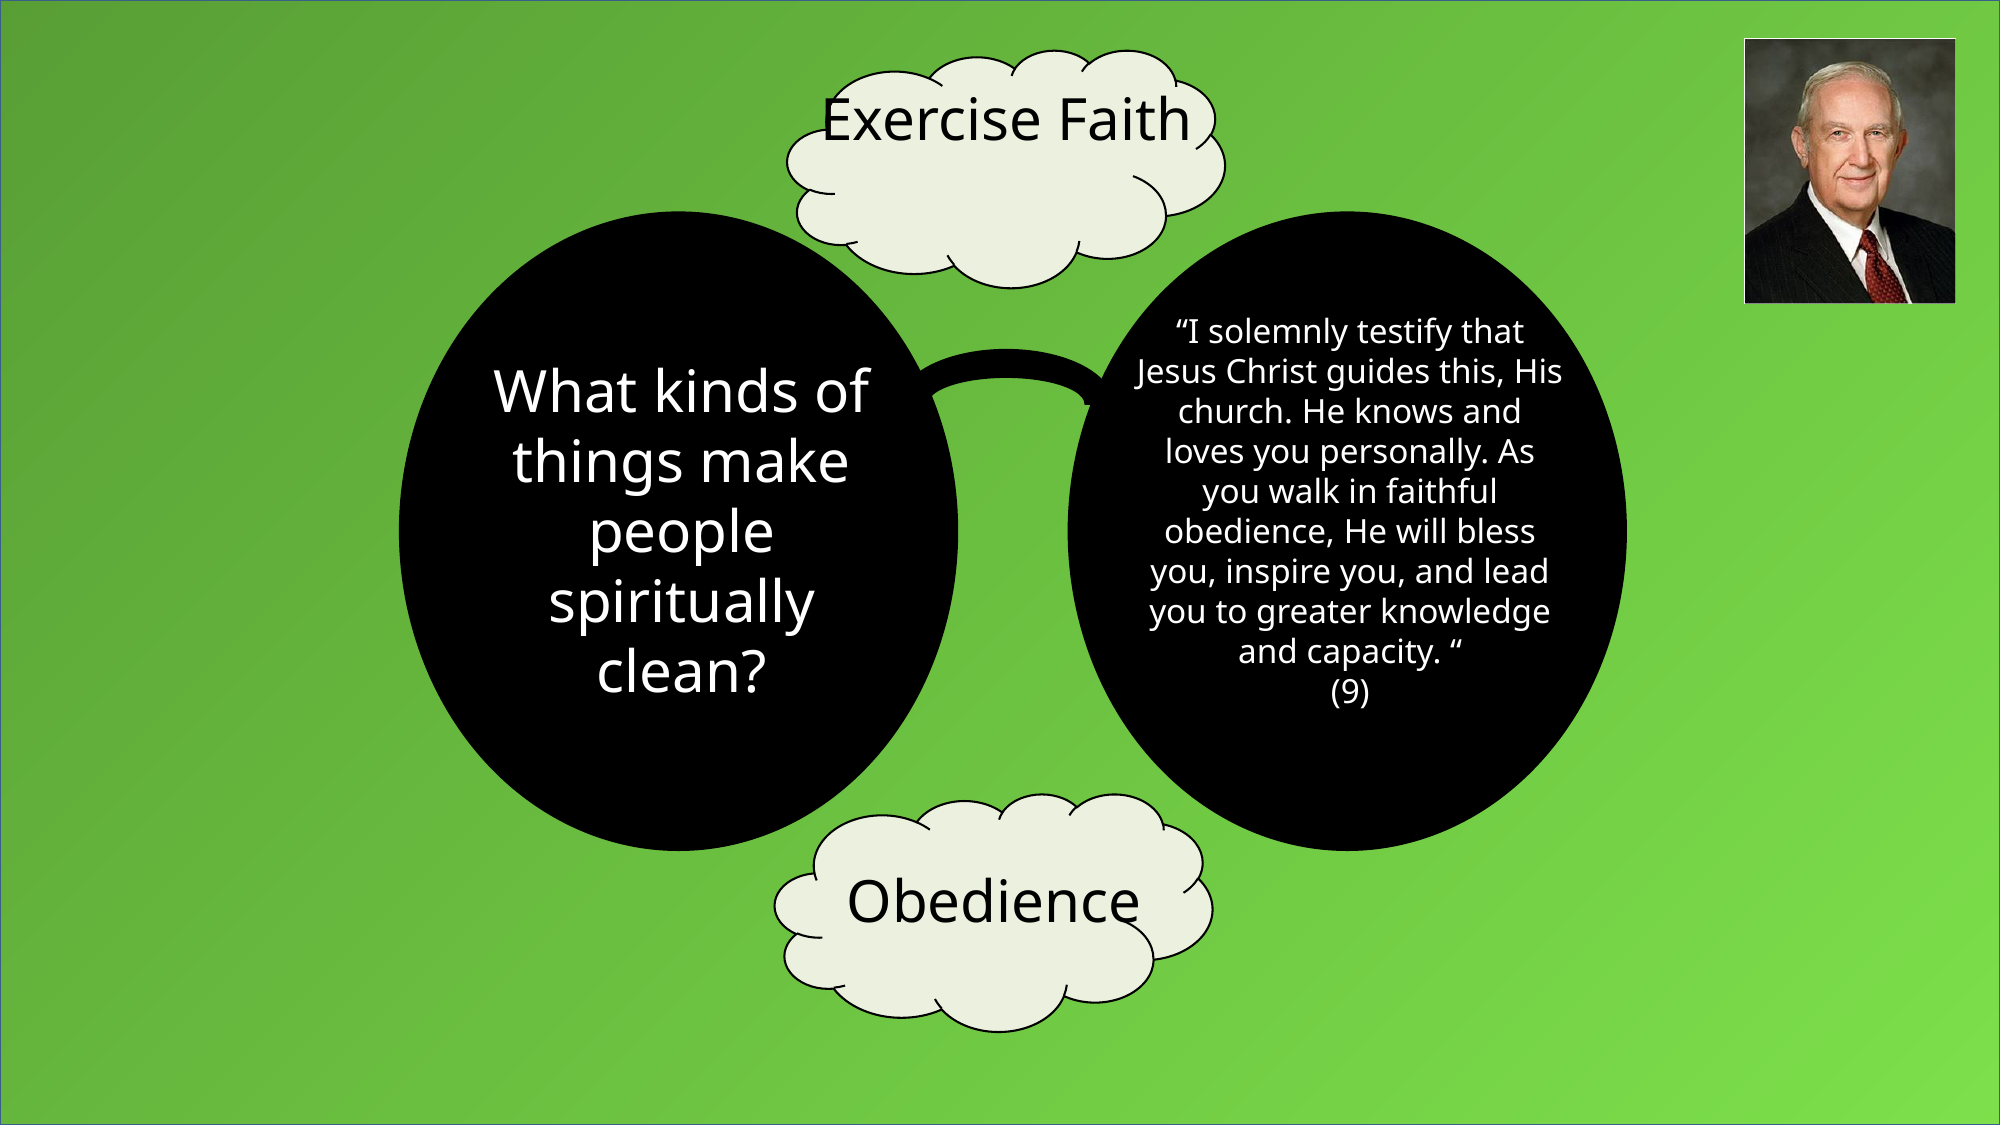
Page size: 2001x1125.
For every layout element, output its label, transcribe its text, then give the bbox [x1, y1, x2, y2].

text_box [813, 850, 1203, 856]
text_box [783, 942, 1199, 1034]
text_box Exercise Faith [774, 75, 1238, 160]
picture [1744, 38, 1956, 304]
text_box [930, 49, 1175, 75]
text_box [866, 70, 923, 75]
text_box [0, 0, 2000, 1125]
text_box Obedience [762, 856, 1225, 942]
text_box [785, 160, 1227, 212]
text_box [399, 212, 1626, 850]
